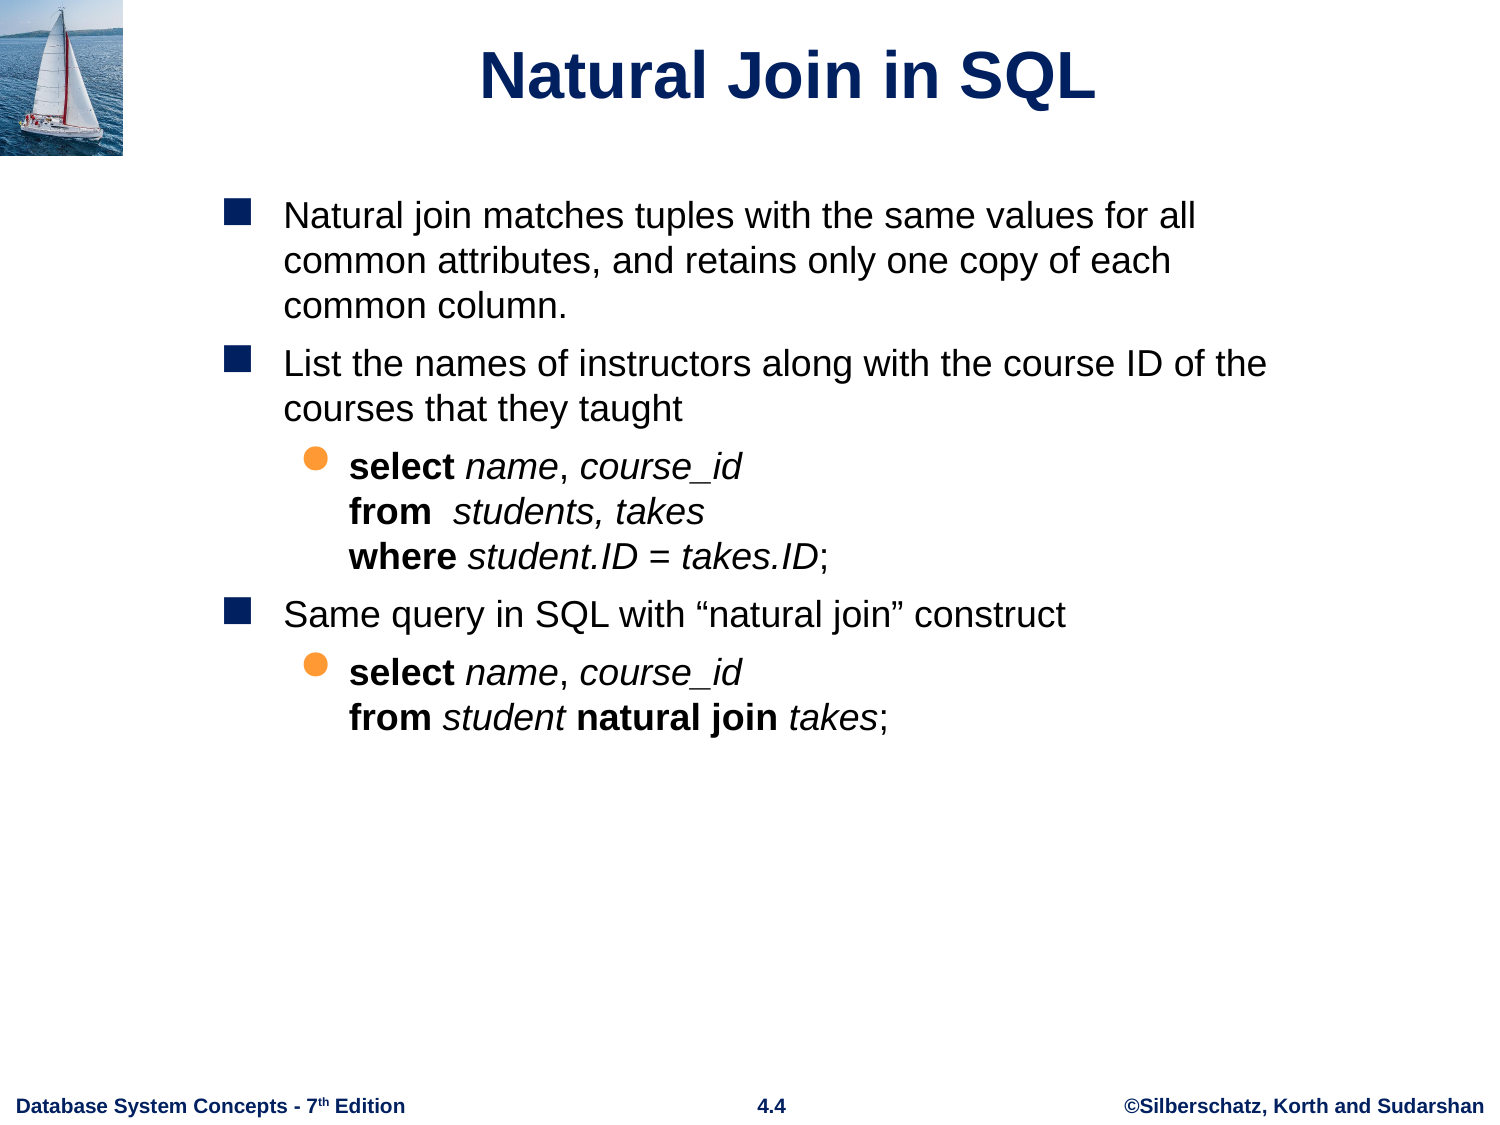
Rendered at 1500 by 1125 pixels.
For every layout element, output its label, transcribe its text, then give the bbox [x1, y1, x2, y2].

picture [0, 0, 123, 156]
list Natural join matches tuples with the same values for all common attributes, and retains only one copy of each common column. List the names of instructors along with the course ID of the courses that they taught select name, course_id from students, takes where student.ID = takes.ID; Same query in SQL with “natural join” construct select name, course_id from student natural join takes; [212, 125, 1322, 943]
title Natural Join in SQL [125, 18, 1452, 120]
